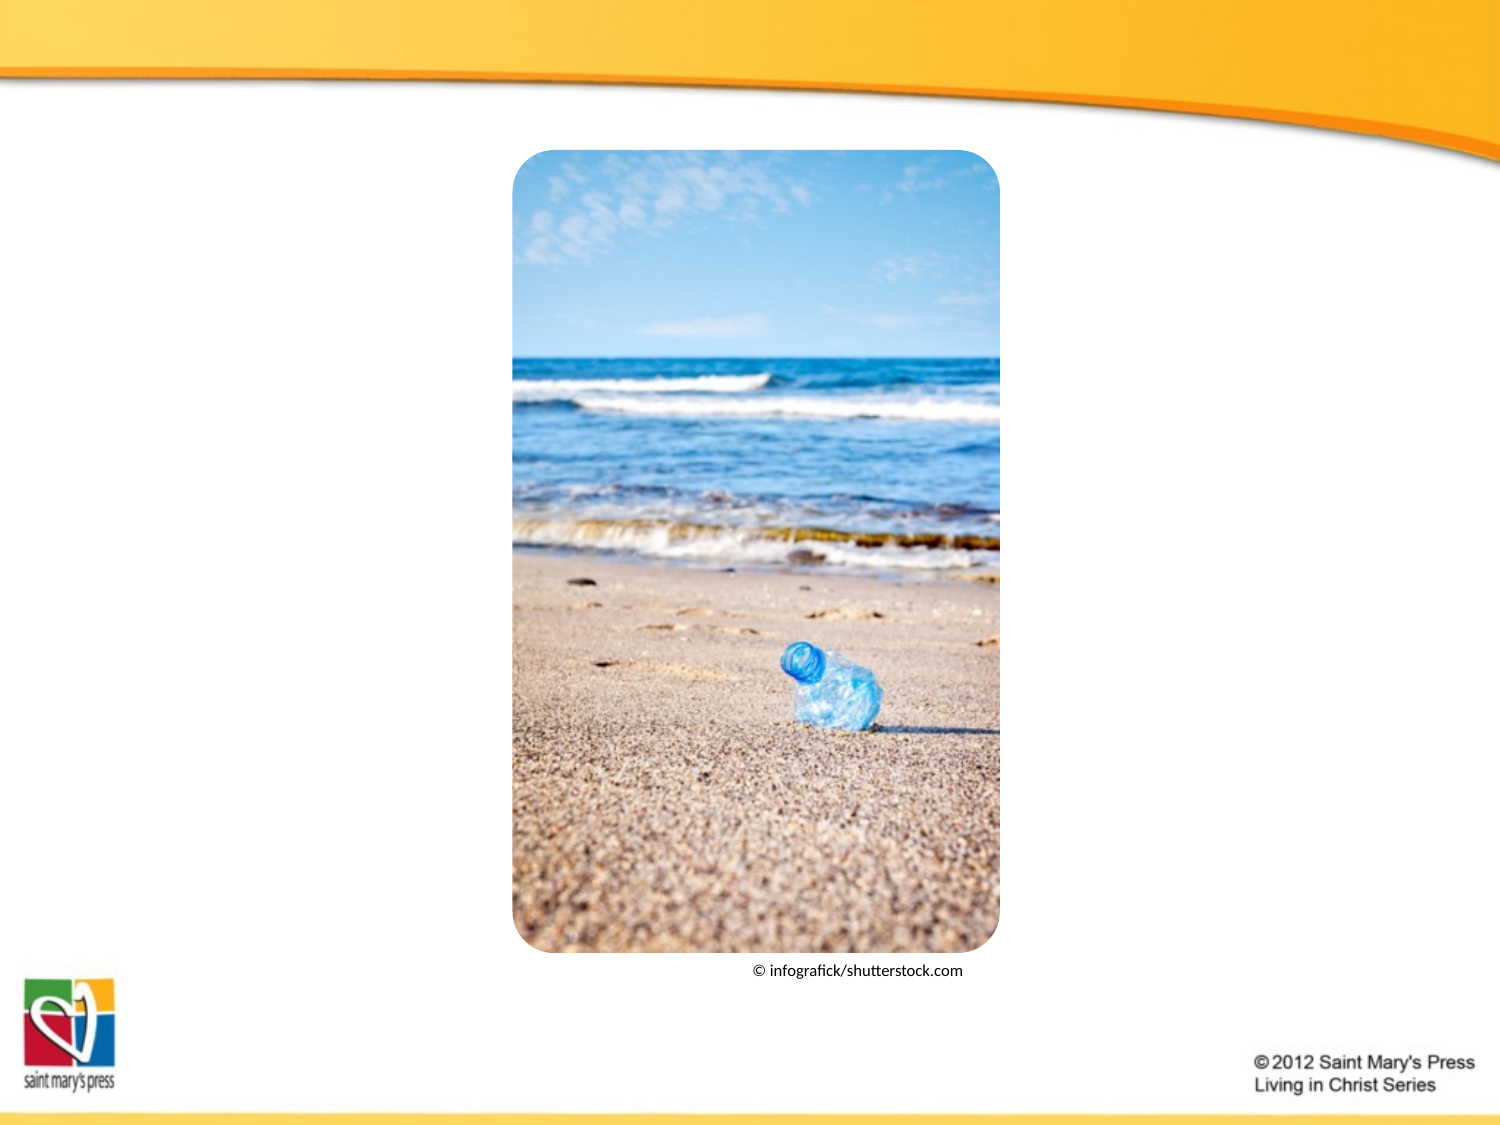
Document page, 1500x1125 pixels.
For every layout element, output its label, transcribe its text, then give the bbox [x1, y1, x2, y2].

text_box © infografick/shutterstock.com [737, 952, 1138, 987]
picture [0, 0, 1500, 1125]
